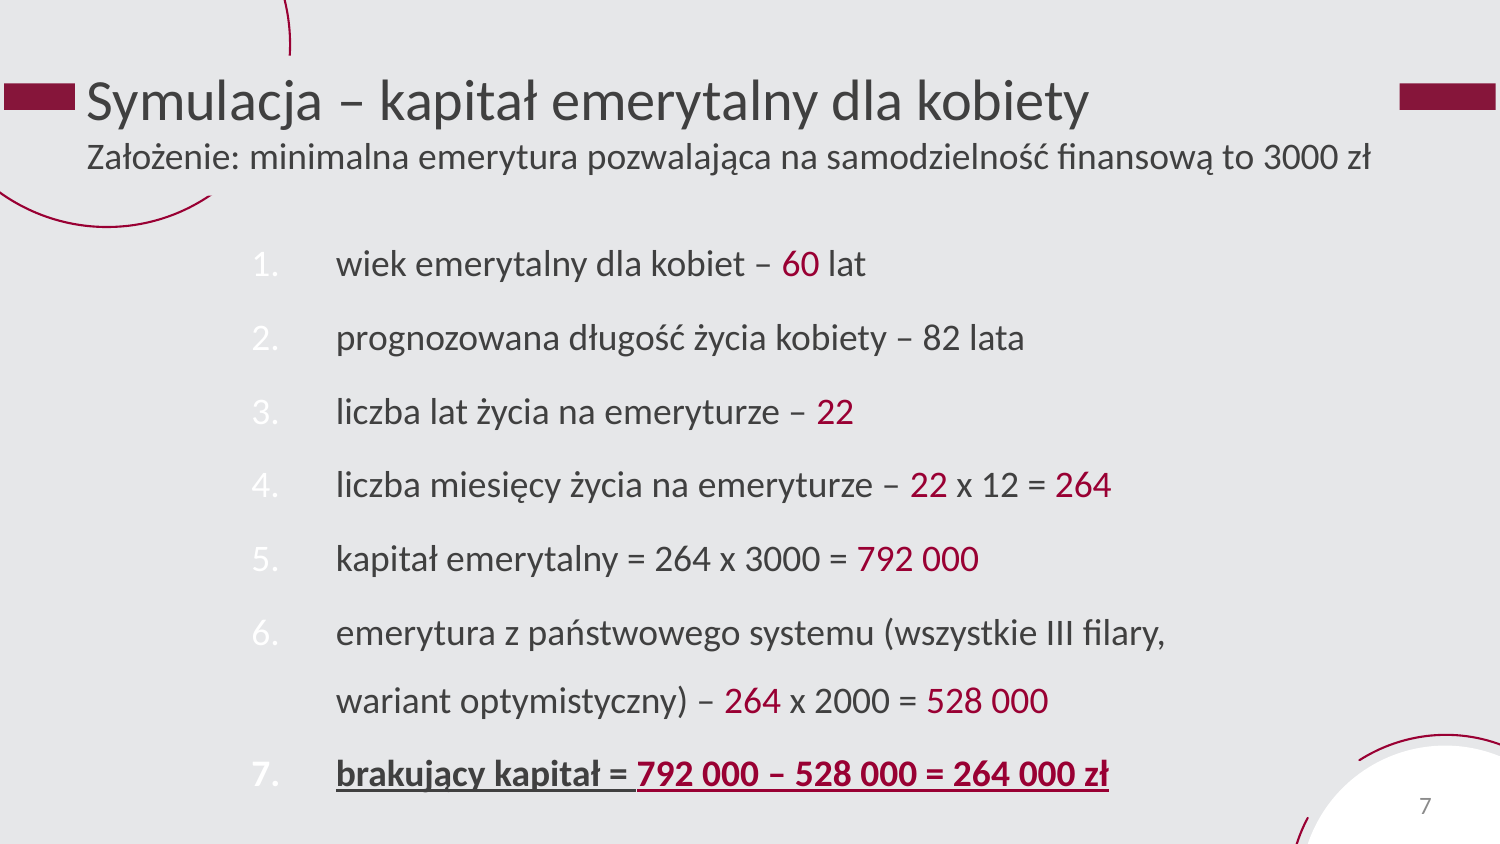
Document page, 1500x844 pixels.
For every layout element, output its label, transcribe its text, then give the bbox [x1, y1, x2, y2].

title Symulacja – kapitał emerytalny dla kobiety Założenie: minimalna emerytura pozwalająca na samodzielność finansową to 3000 zł [75, 55, 1400, 196]
list wiek emerytalny dla kobiet – 60 lat prognozowana długość życia kobiety – 82 lata liczba lat życia na emeryturze – 22 liczba miesięcy życia na emeryturze – 22 x 12 = 264 kapitał emerytalny = 264 x 3000 = 792 000 emerytura z państwowego systemu (wszystkie III filary, wariant optymistyczny) – 264 x 2000 = 528 000 brakujący kapitał = 792 000 – 528 000 = 264 000 zł [218, 209, 1282, 718]
slide_number 7 [1240, 782, 1447, 827]
